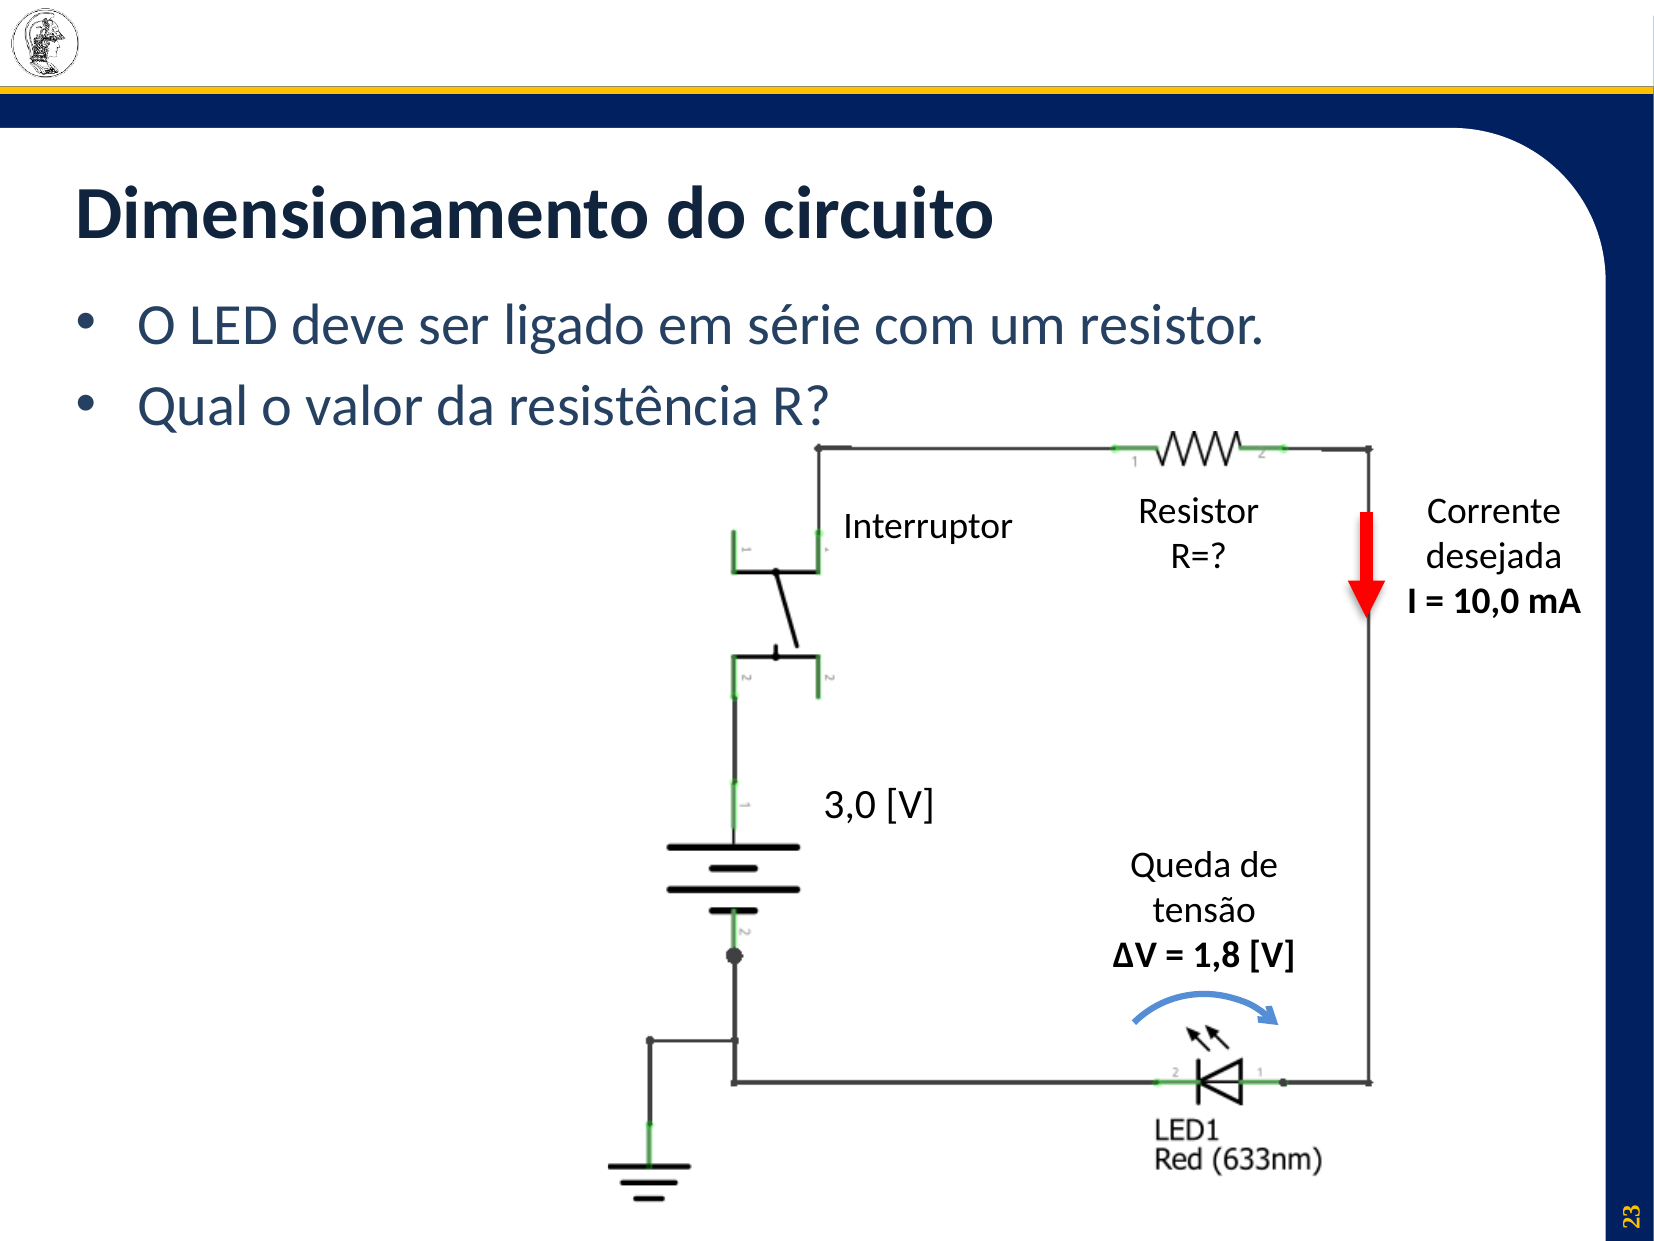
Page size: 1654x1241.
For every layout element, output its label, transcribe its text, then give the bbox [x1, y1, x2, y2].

list O LED deve ser ligado em série com um resistor. Qual o valor da resistência R? [58, 290, 1548, 1176]
title Dimensionamento do circuito [58, 127, 1548, 290]
picture [607, 430, 1394, 1218]
picture [11, 8, 79, 78]
text_box Corrente desejada I = 10,0 mA [1398, 478, 1607, 628]
